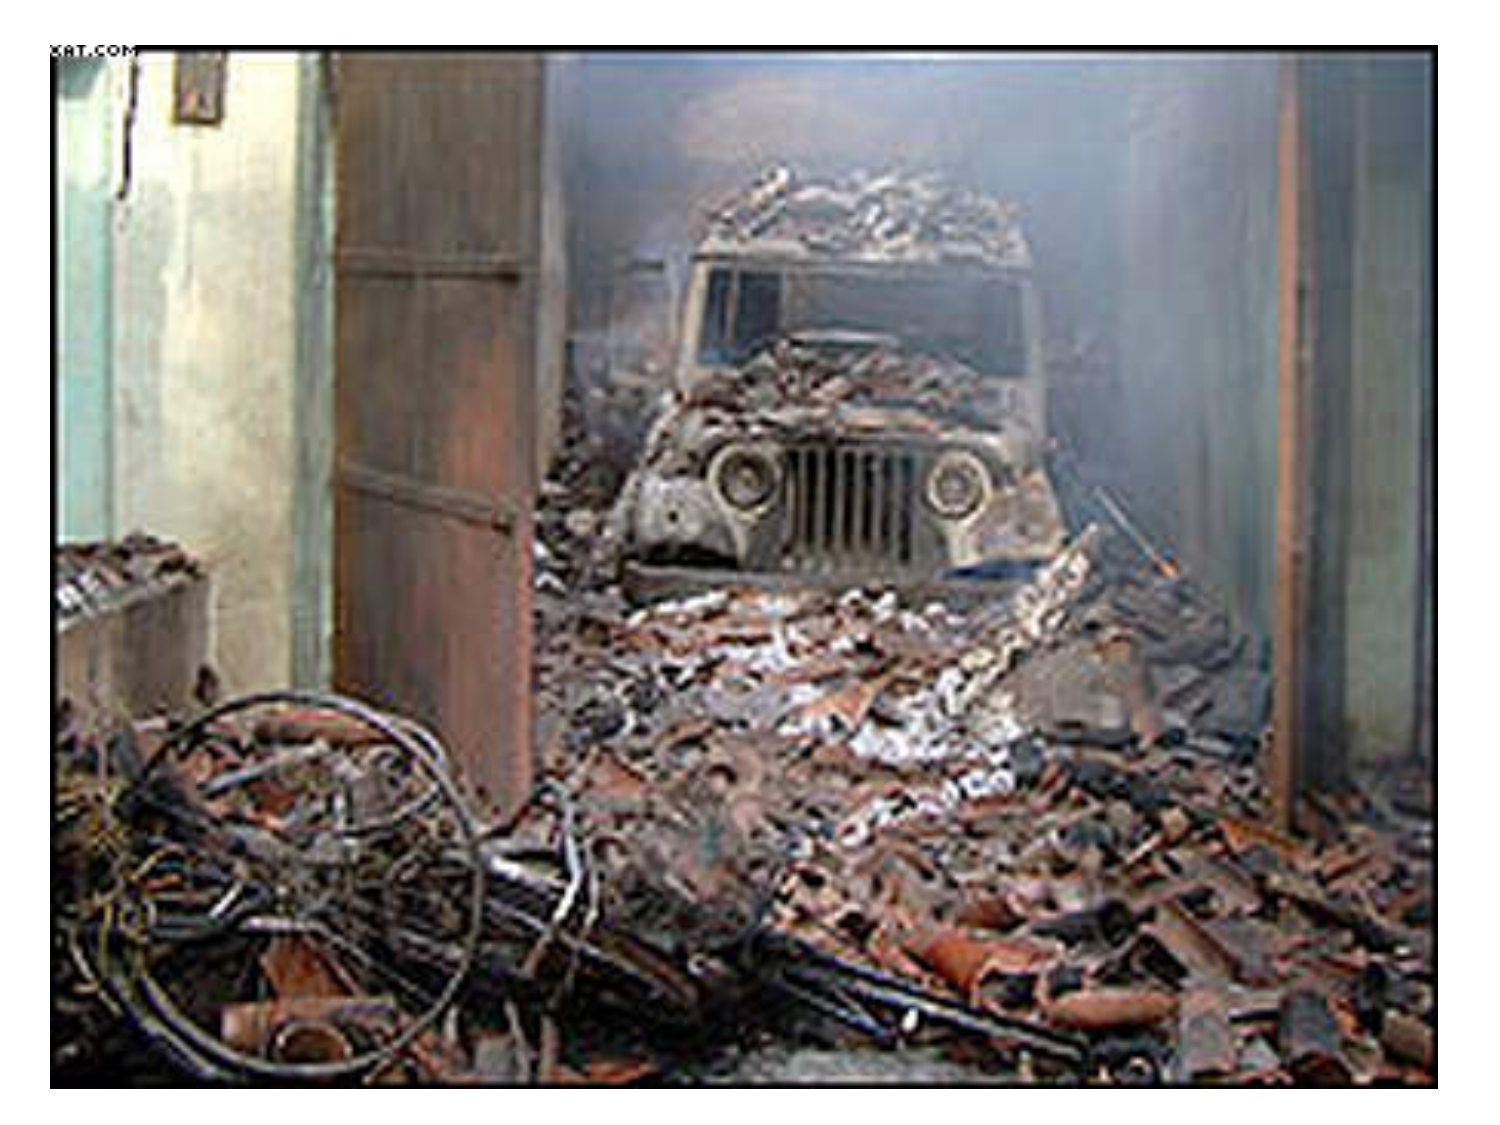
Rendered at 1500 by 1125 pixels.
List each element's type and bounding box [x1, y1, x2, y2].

picture [49, 44, 1438, 1090]
